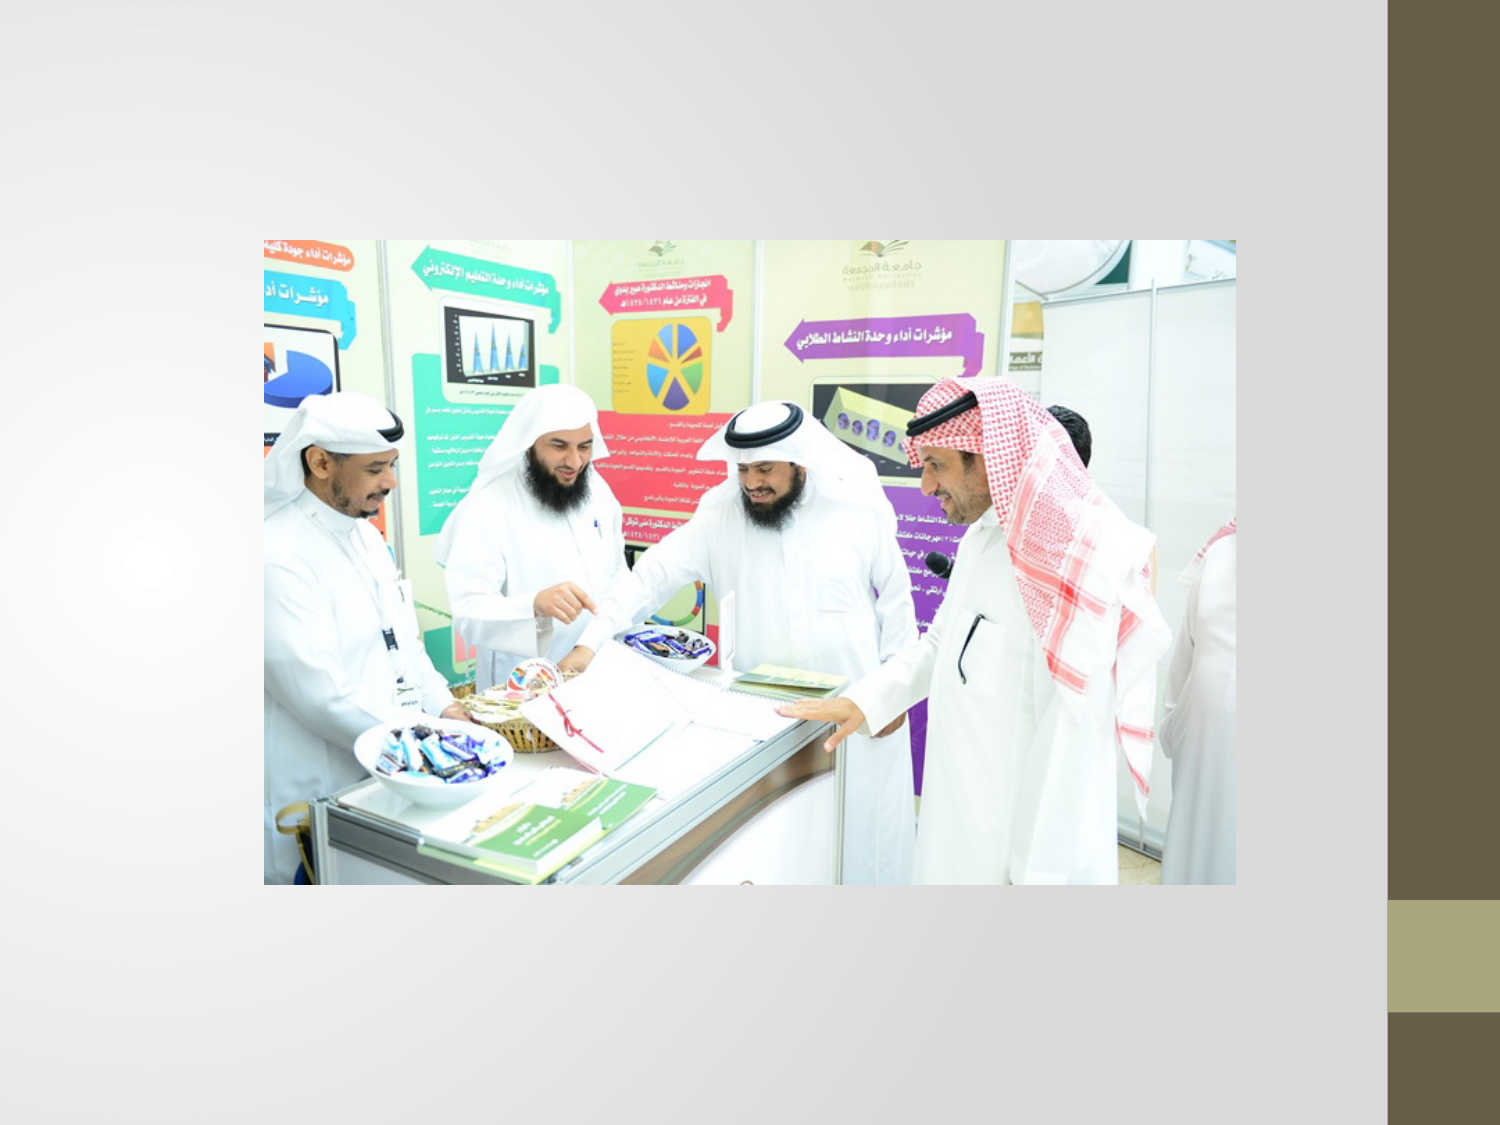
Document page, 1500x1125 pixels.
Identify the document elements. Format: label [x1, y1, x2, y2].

picture [264, 239, 1236, 886]
